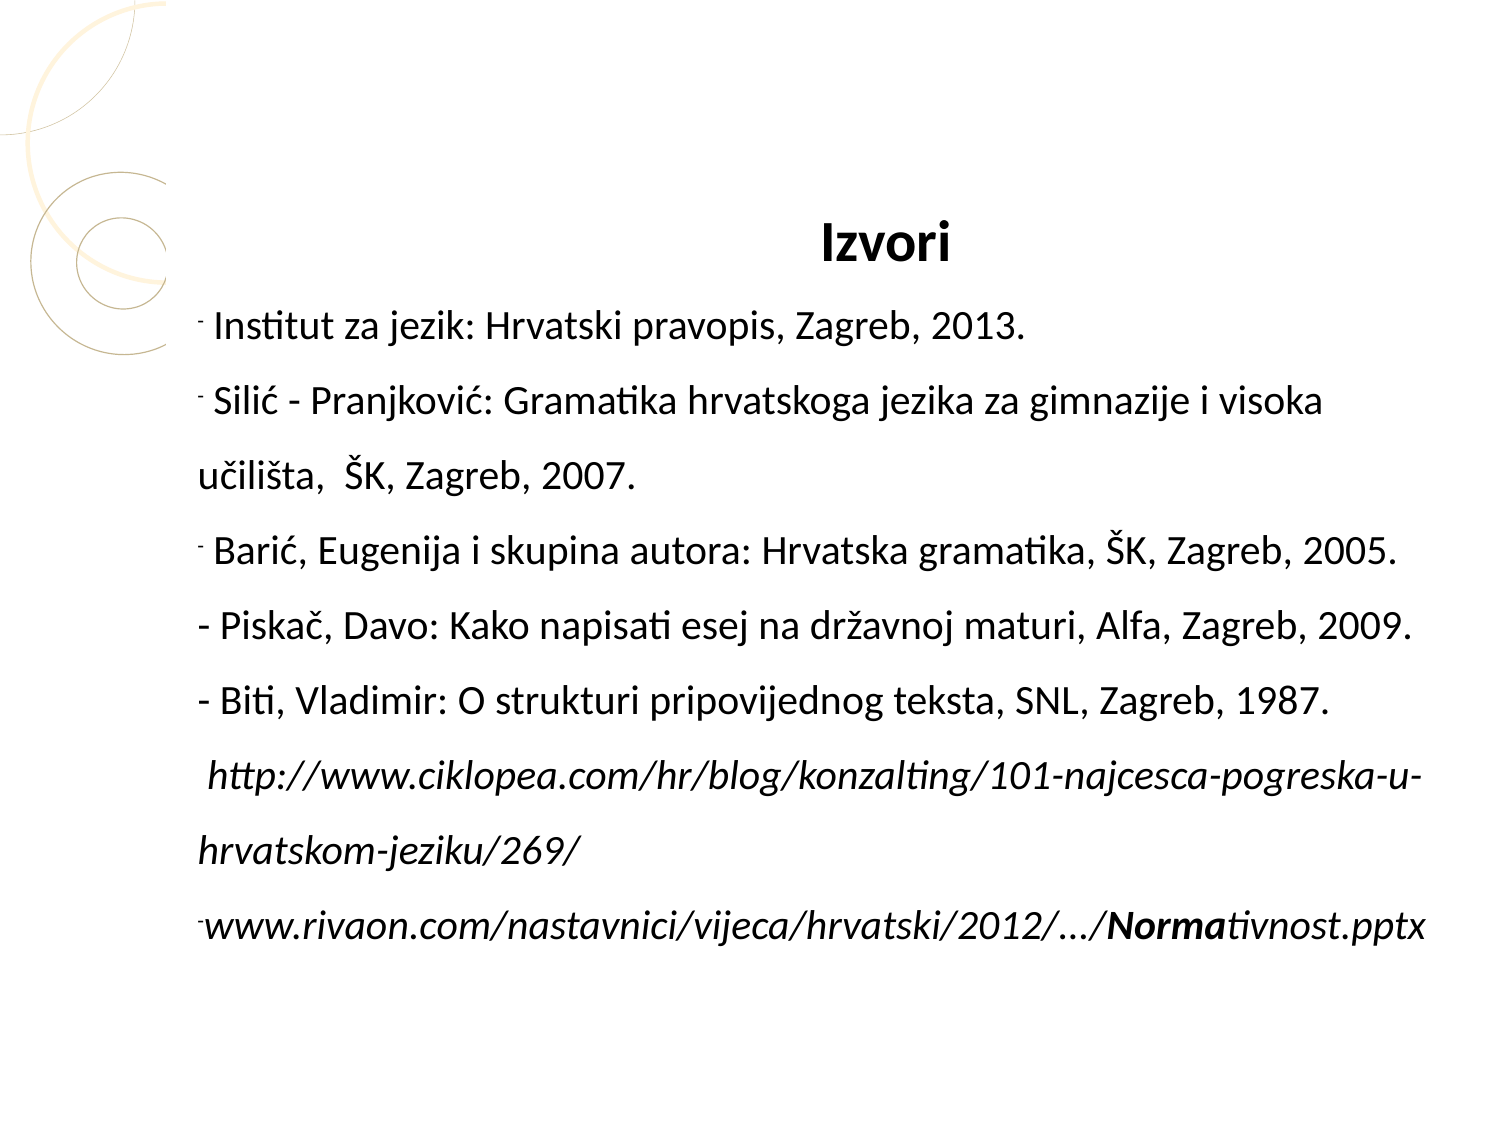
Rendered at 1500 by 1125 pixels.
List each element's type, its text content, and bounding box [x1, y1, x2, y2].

text_box Izvori Institut za jezik: Hrvatski pravopis, Zagreb, 2013. Silić - Pranjković: Gramatika hrvatskoga jezika za gimnazije i visoka učilišta, ŠK, Zagreb, 2007. Barić, Eugenija i skupina autora: Hrvatska gramatika, ŠK, Zagreb, 2005. - Piskač, Davo: Kako napisati esej na državnoj maturi, Alfa, Zagreb, 2009. - Biti, Vladimir: O strukturi pripovijednog teksta, SNL, Zagreb, 1987. http://www.ciklopea.com/hr/blog/konzalting/101-najcesca-pogreska-u-hrvatskom-jeziku/269/ www.rivaon.com/nastavnici/vijeca/hrvatski/2012/.../Normativnost.pptx‎ [182, 160, 1447, 956]
